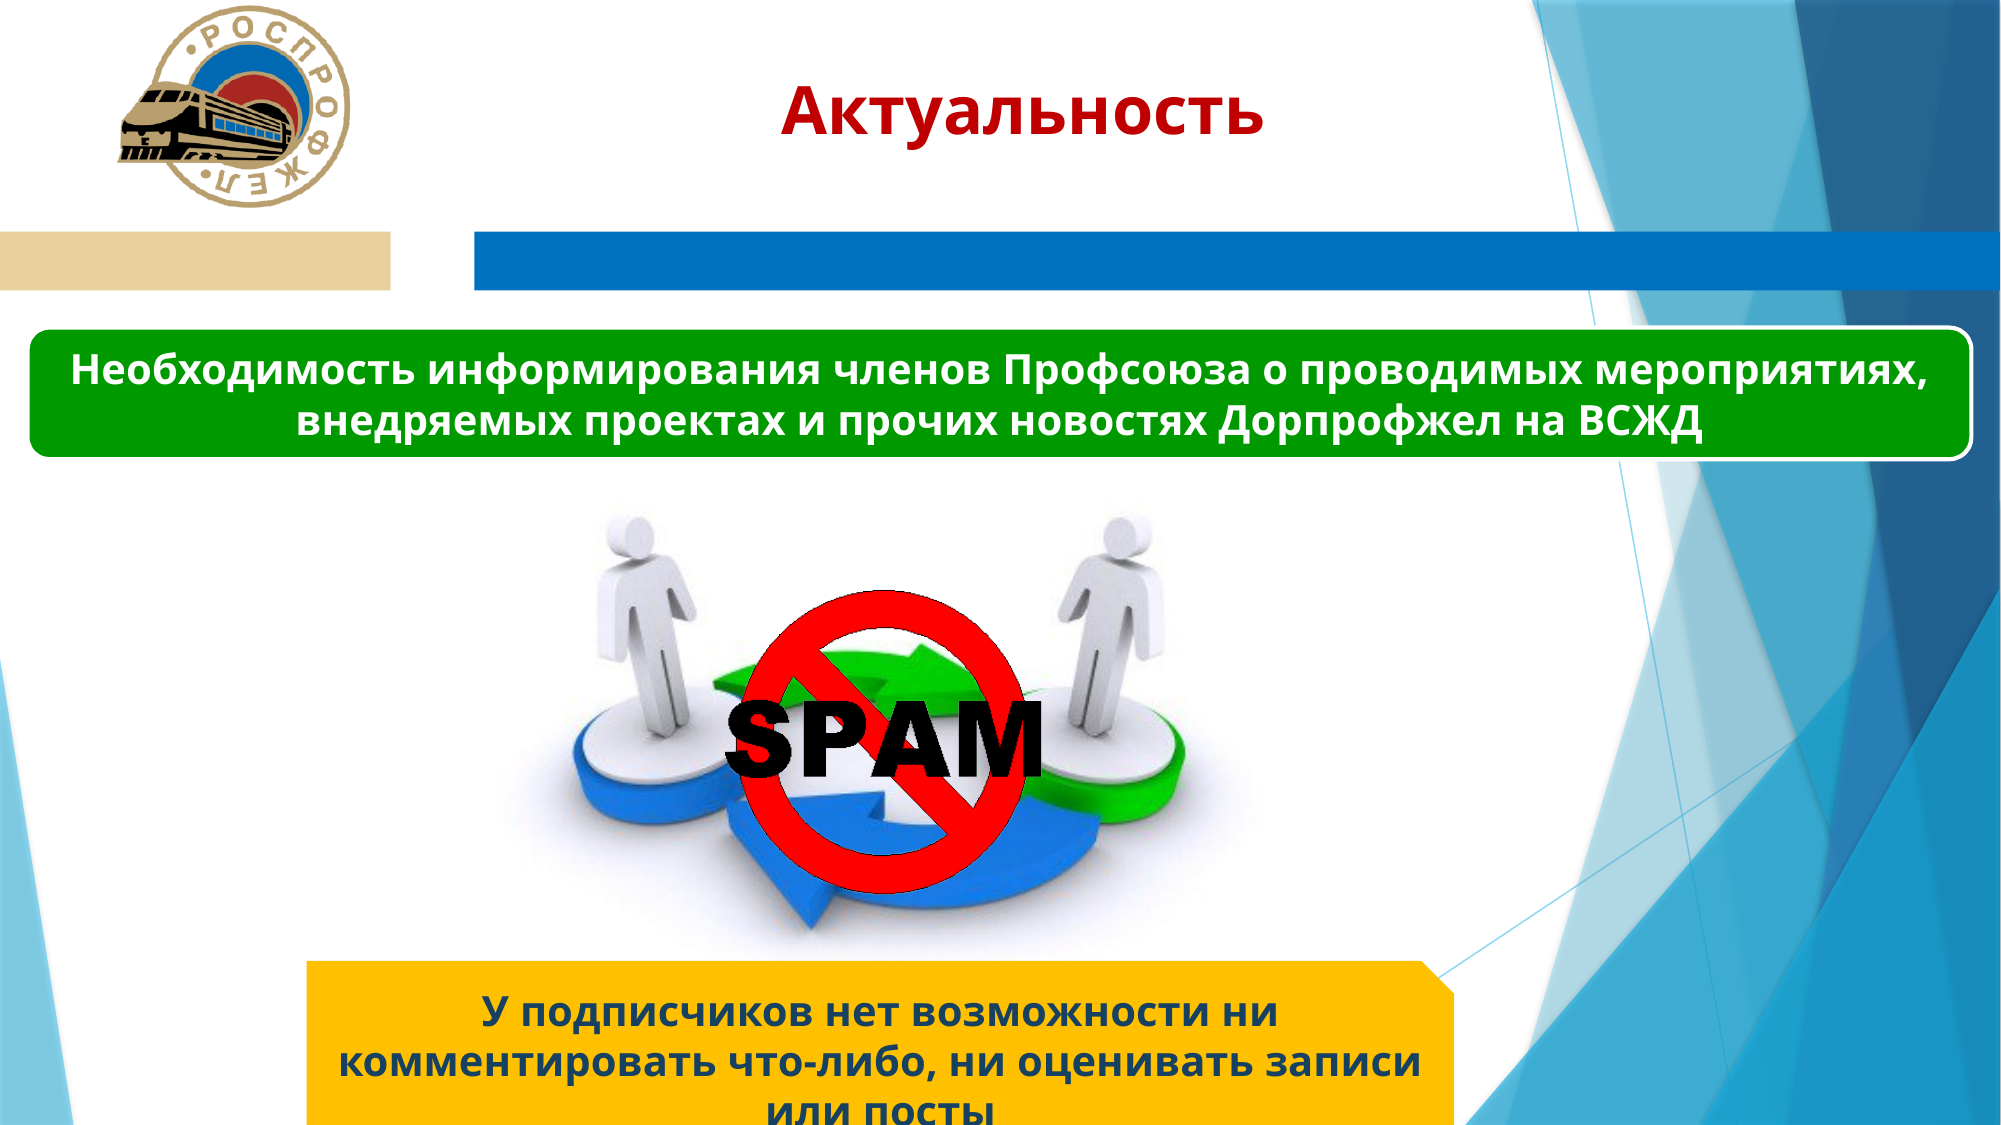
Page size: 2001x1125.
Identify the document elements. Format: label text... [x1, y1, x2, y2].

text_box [0, 0, 2000, 291]
text_box У подписчиков нет возможности ни комментировать что-либо, ни оценивать записи или посты [306, 960, 1455, 1125]
text_box Необходимость информирования членов Профсоюза о проводимых мероприятиях, внедряемых проектах и прочих новостях Дорпрофжел на ВСЖД [25, 325, 1974, 462]
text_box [482, 495, 1279, 983]
